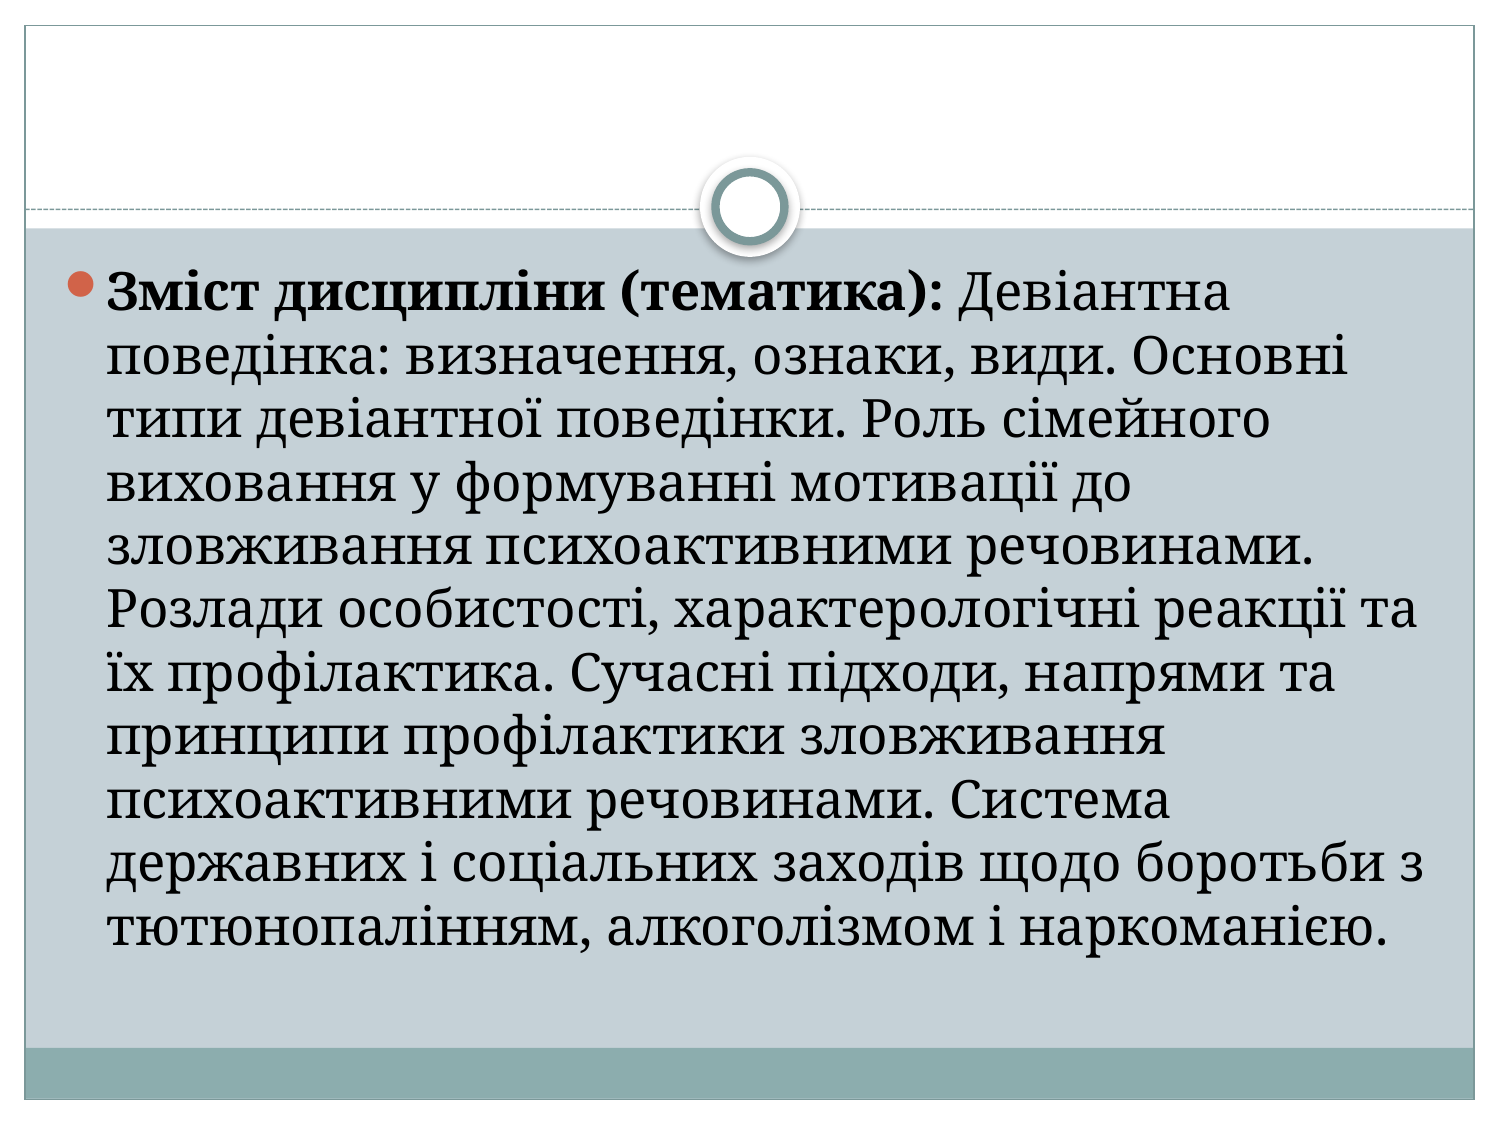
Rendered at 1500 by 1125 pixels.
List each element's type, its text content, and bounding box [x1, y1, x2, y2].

list Зміст дисципліни (тематика): Девіантна поведінка: визначення, ознаки, види. Основні типи девіантної поведінки. Роль сімейного виховання у формуванні мотивації до зловживання психоактивними речовинами. Розлади особистості, характерологічні реакції та їх профілактика. Сучасні підходи, напрями та принципи профілактики зловживання психоактивними речовинами. Система державних і соціальних заходів щодо боротьби з тютюнопалінням, алкоголізмом і наркоманією. [49, 250, 1445, 1001]
